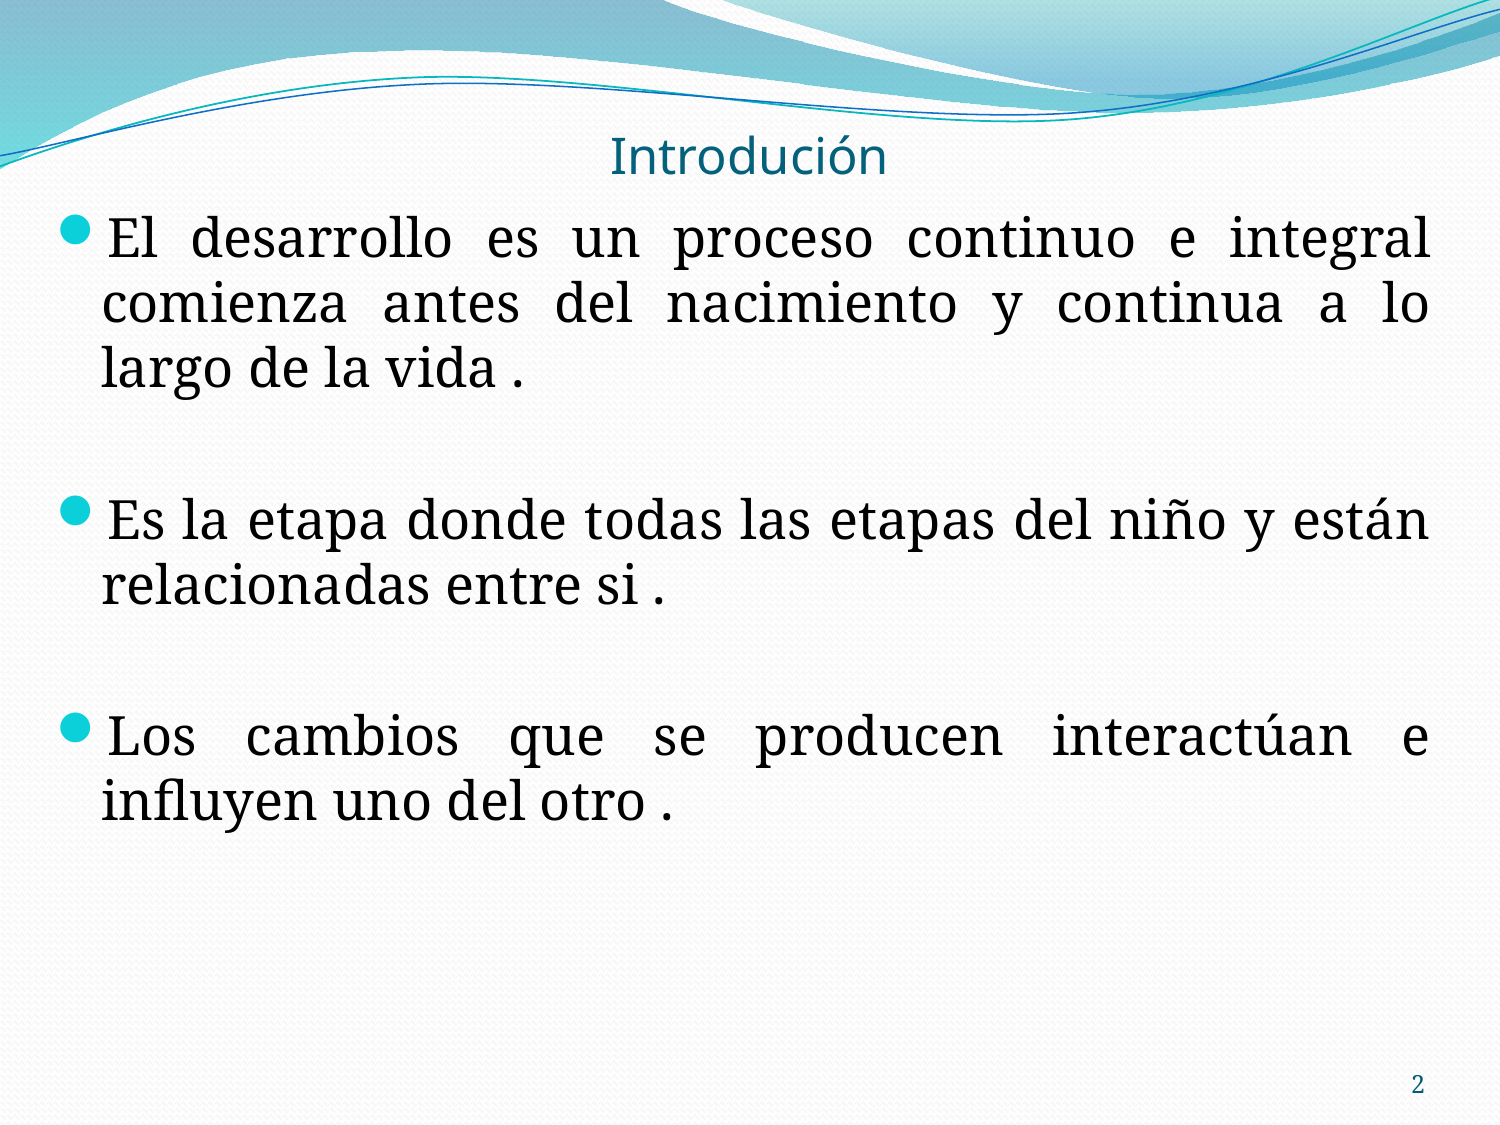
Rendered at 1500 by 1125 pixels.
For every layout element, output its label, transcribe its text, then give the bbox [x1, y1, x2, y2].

slide_number 2 [1299, 1042, 1425, 1103]
title Introdución [75, 115, 1425, 185]
list El desarrollo es un proceso continuo e integral comienza antes del nacimiento y continua a lo largo de la vida . Es la etapa donde todas las etapas del niño y están relacionadas entre si . Los cambios que se producen interactúan e influyen uno del otro . [41, 196, 1447, 1059]
